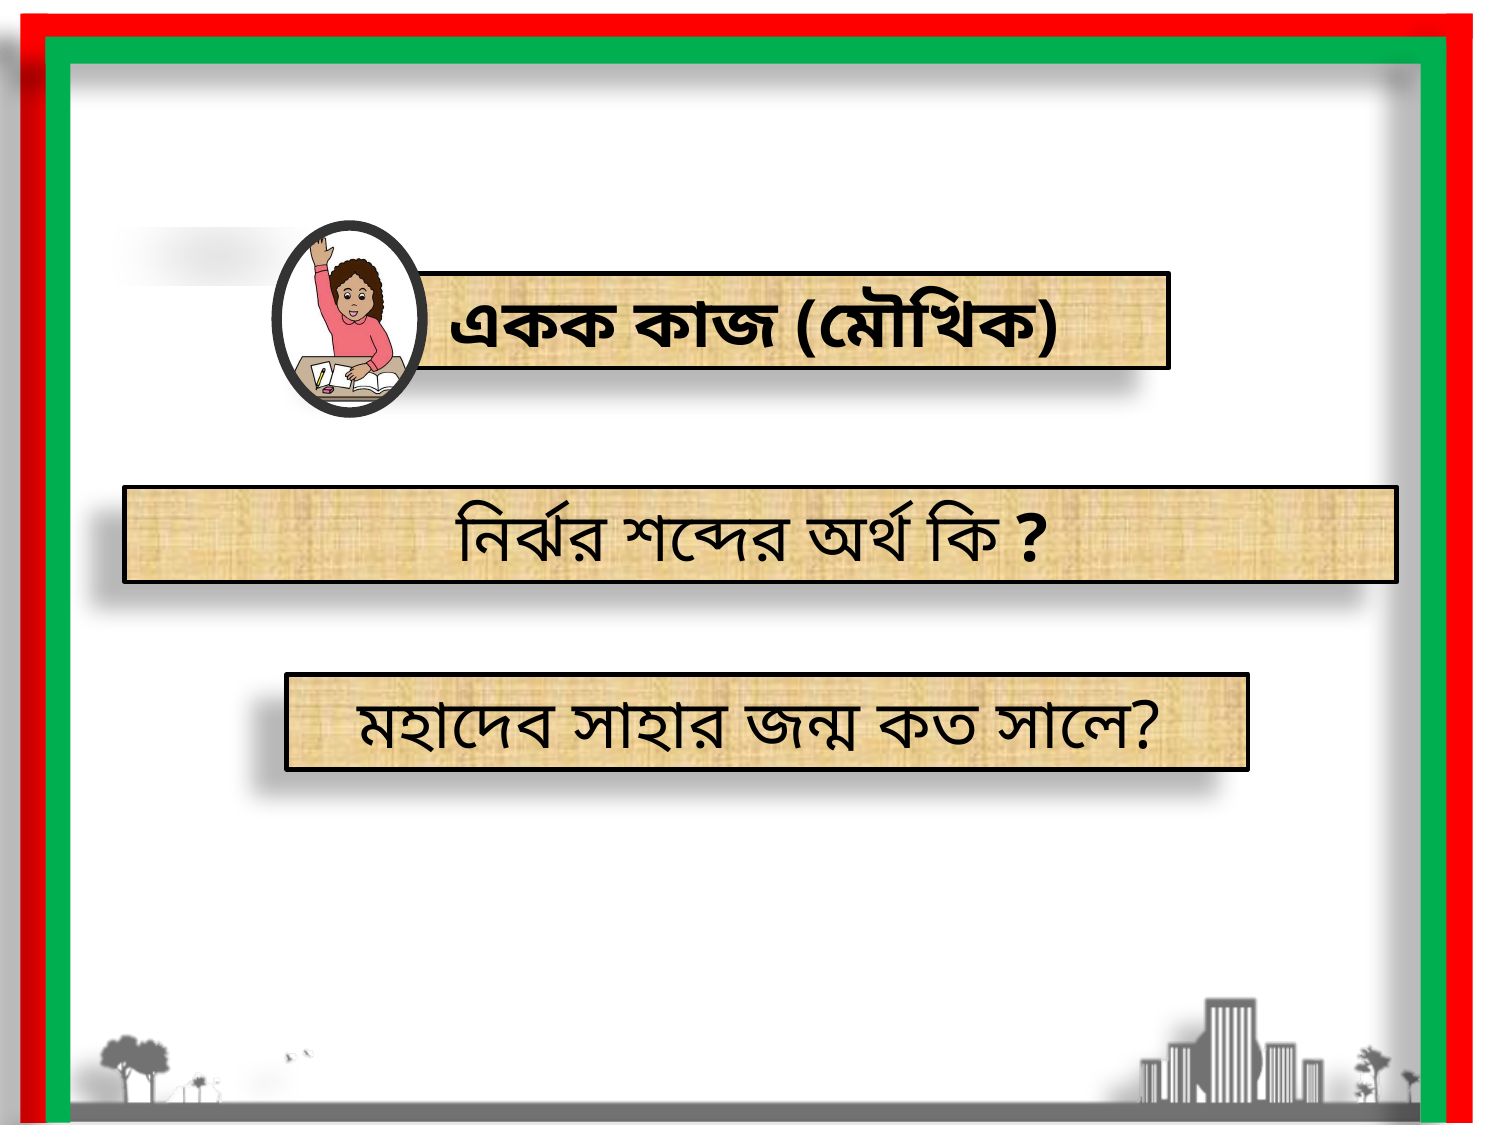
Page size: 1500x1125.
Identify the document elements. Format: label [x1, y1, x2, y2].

text_box [20, 13, 1473, 1125]
text_box [276, 225, 1169, 413]
